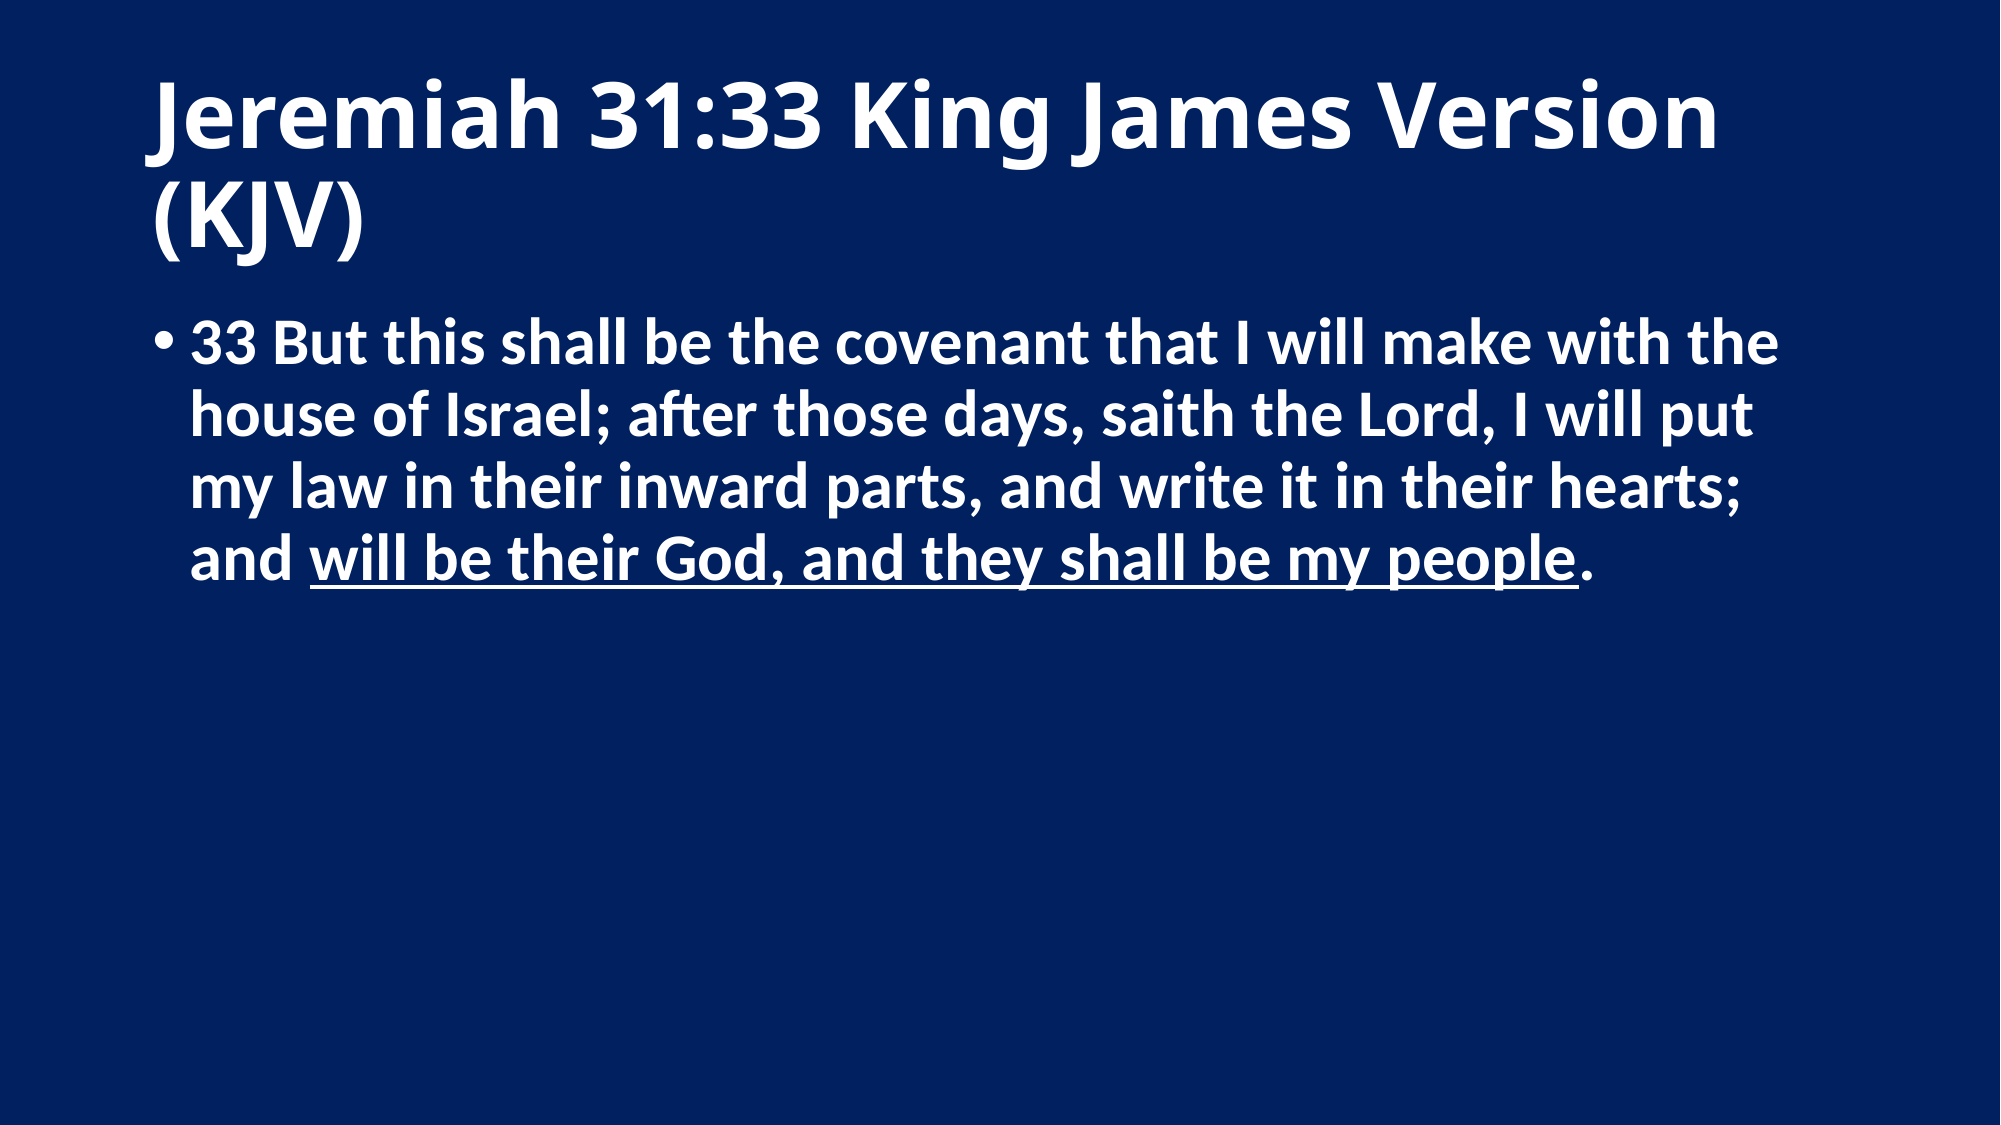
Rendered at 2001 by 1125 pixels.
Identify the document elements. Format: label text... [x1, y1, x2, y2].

list 33 But this shall be the covenant that I will make with the house of Israel; after those days, saith the Lord, I will put my law in their inward parts, and write it in their hearts; and will be their God, and they shall be my people. [137, 299, 1863, 1014]
title Jeremiah 31:33 King James Version (KJV) [137, 59, 1863, 278]
